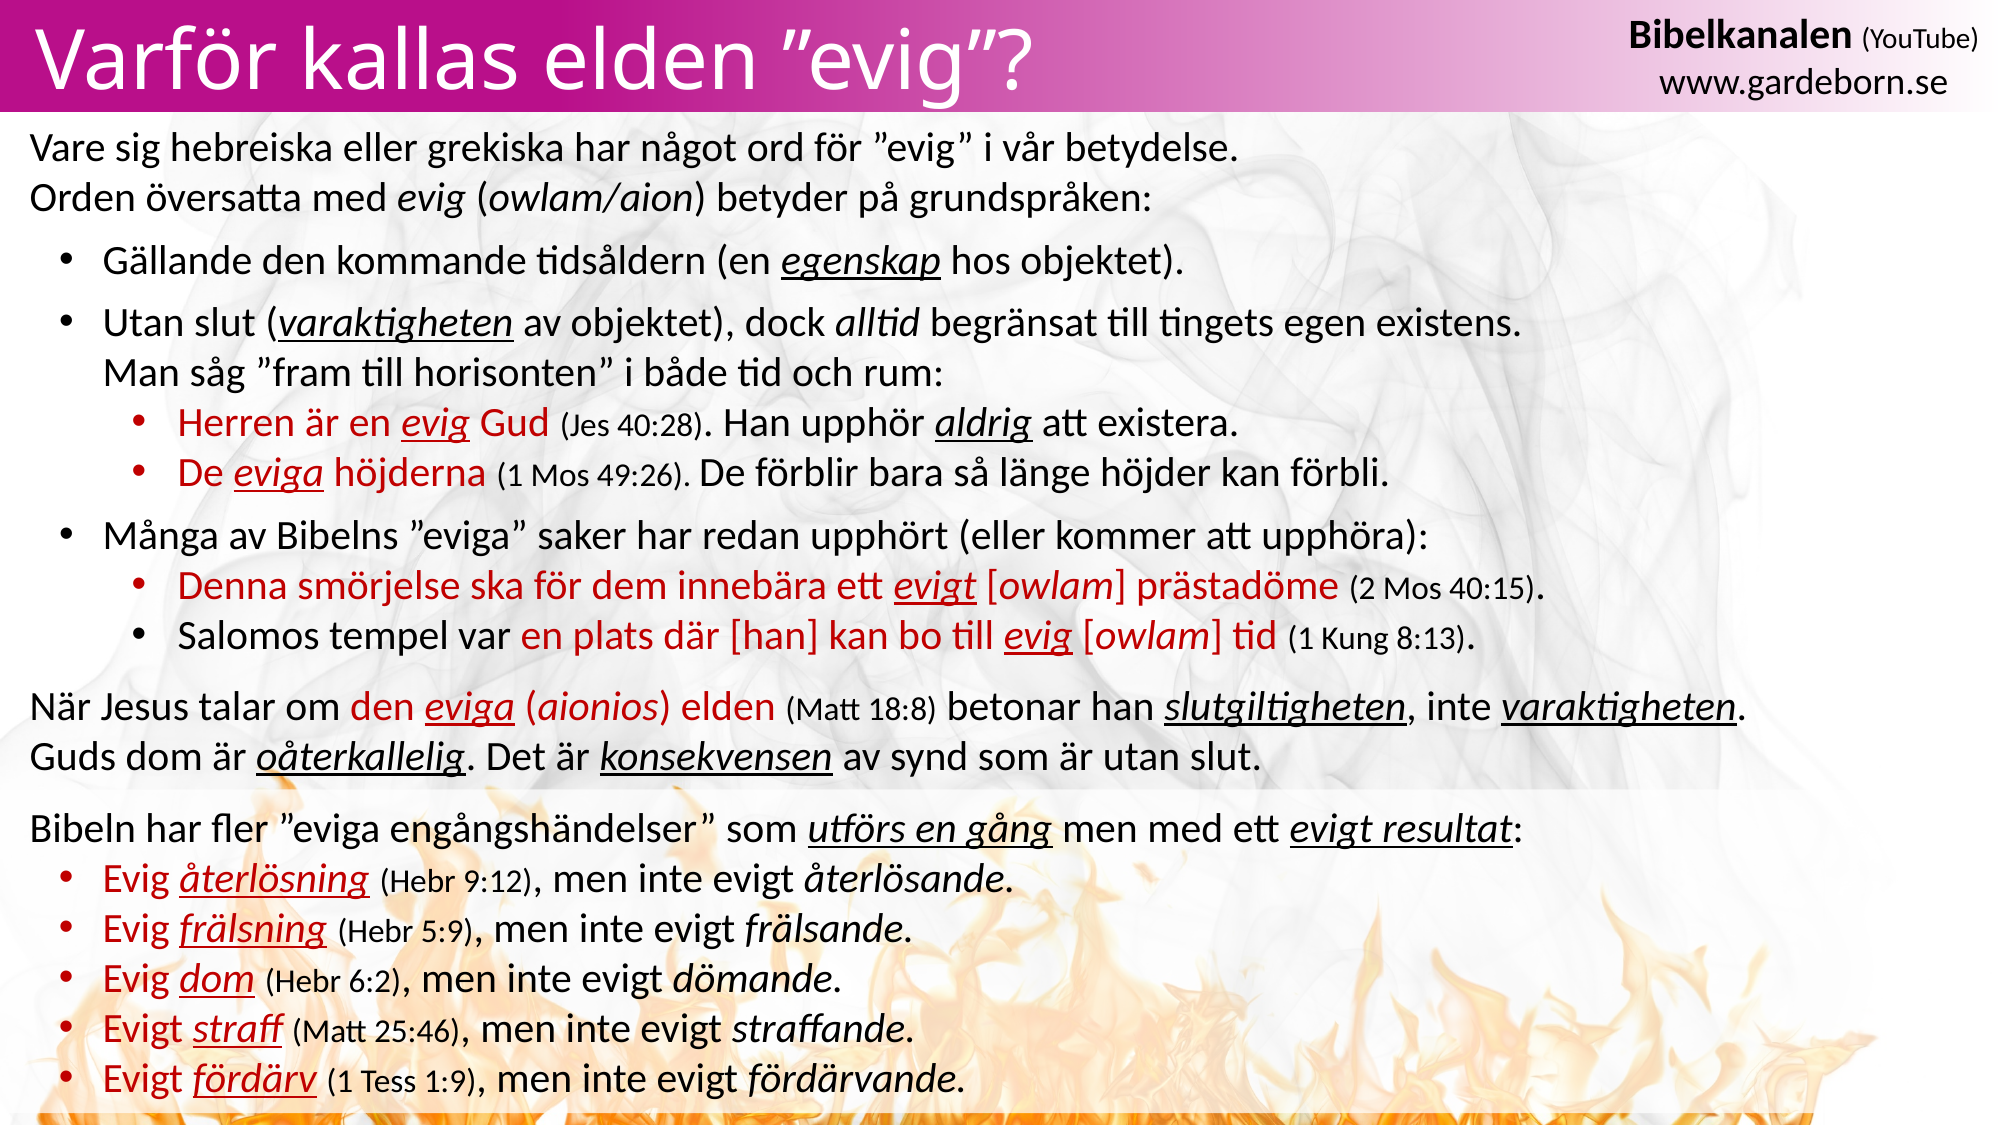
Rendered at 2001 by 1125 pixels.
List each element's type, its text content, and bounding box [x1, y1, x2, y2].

picture [0, 112, 2000, 1125]
title Varför kallas elden ”evig”? [0, 0, 1890, 112]
